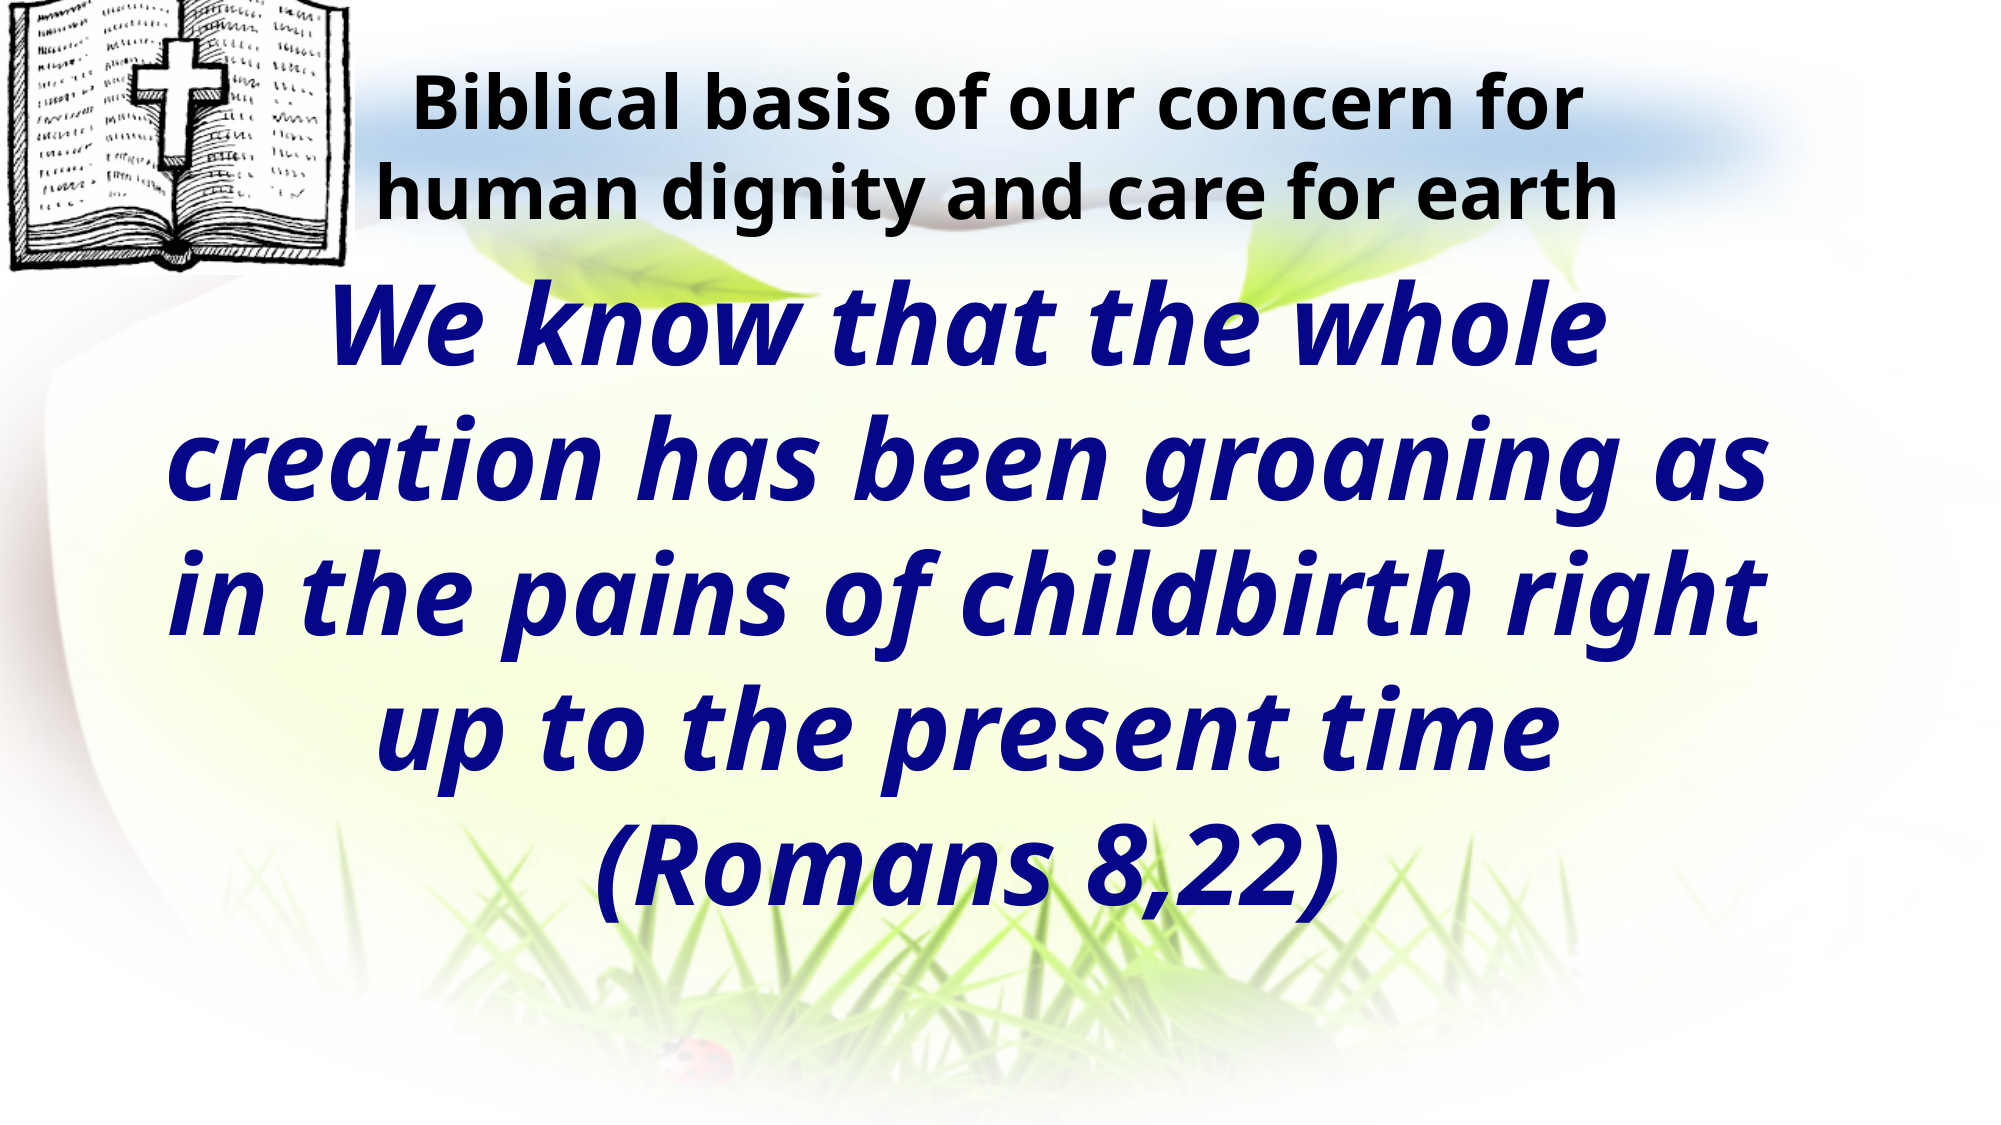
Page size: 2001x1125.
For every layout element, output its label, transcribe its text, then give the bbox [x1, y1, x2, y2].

picture [3, 0, 355, 275]
text_box Biblical basis of our concern for human dignity and care for earth [623, 124, 1367, 172]
text_box We know that the whole creation has been groaning as in the pains of childbirth right up to the present time (Romans 8,22) [307, 370, 1630, 815]
